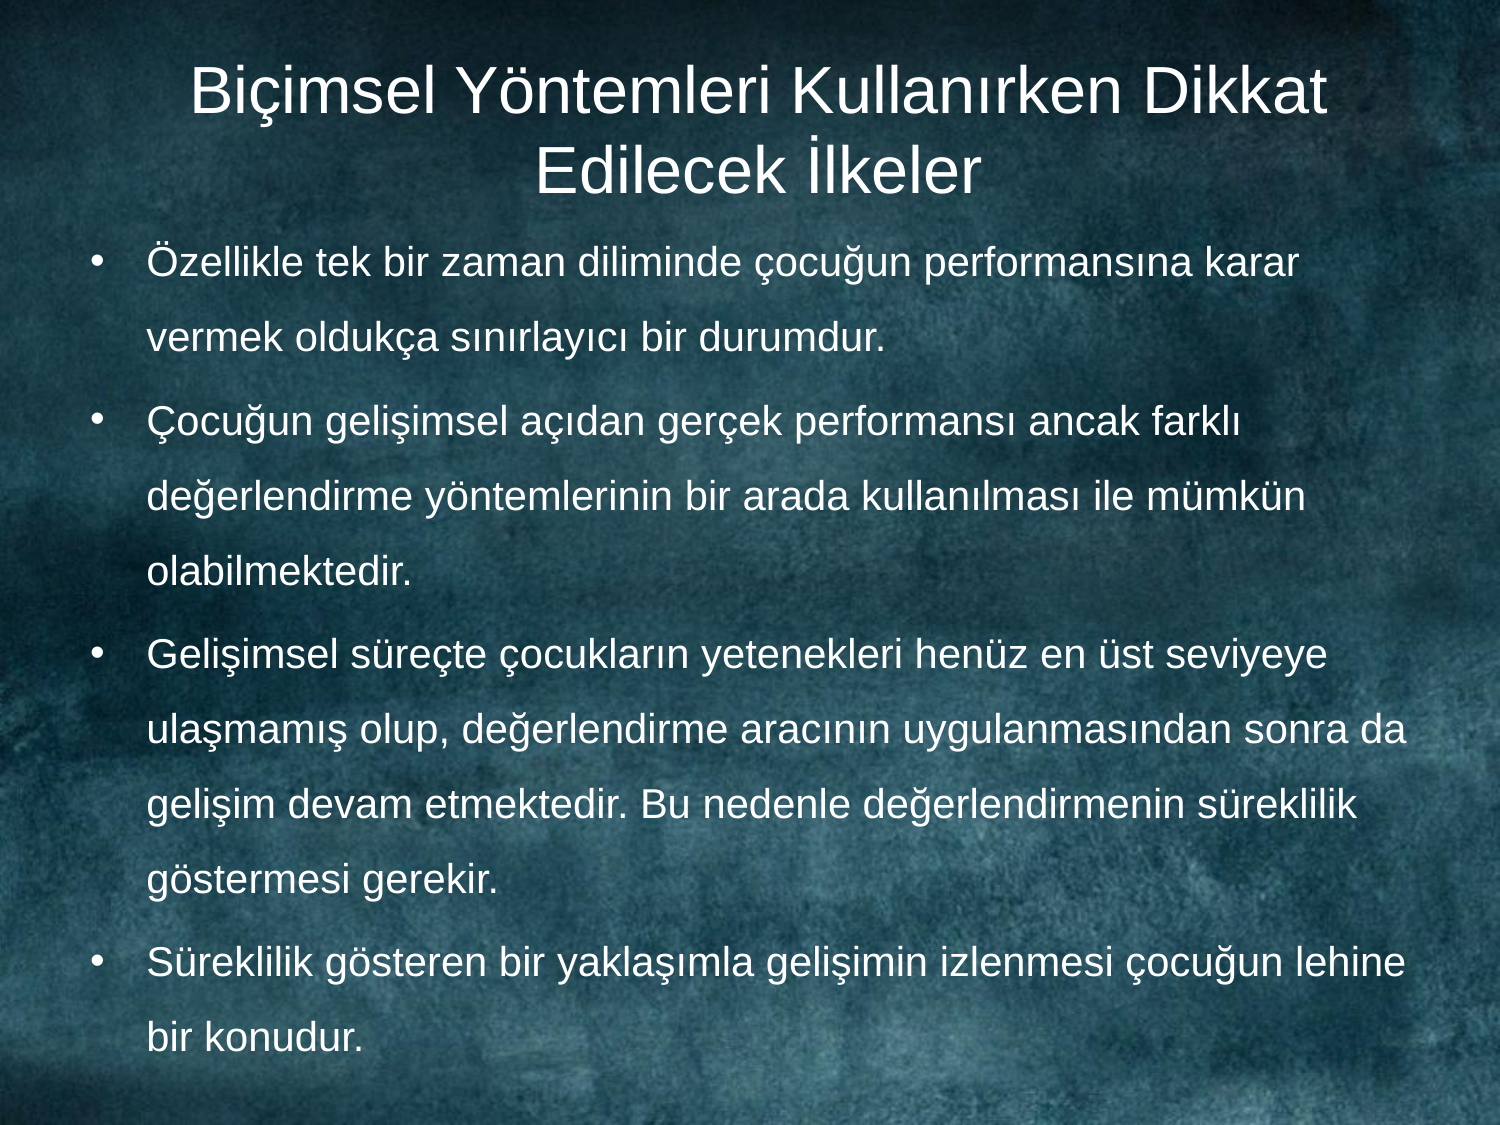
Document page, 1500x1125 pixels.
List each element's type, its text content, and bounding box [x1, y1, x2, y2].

title Biçimsel Yöntemleri Kullanırken Dikkat Edilecek İlkeler [83, 33, 1434, 221]
list Özellikle tek bir zaman diliminde çocuğun performansına karar vermek oldukça sınırlayıcı bir durumdur. Çocuğun gelişimsel açıdan gerçek performansı ancak farklı değerlendirme yöntemlerinin bir arada kullanılması ile mümkün olabilmektedir. Gelişimsel süreçte çocukların yetenekleri henüz en üst seviyeye ulaşmamış olup, değerlendirme aracının uygulanmasından sonra da gelişim devam etmektedir. Bu nedenle değerlendirmenin süreklilik göstermesi gerekir. Süreklilik gösteren bir yaklaşımla gelişimin izlenmesi çocuğun lehine bir konudur. [75, 202, 1443, 1076]
picture [0, 0, 1500, 1125]
